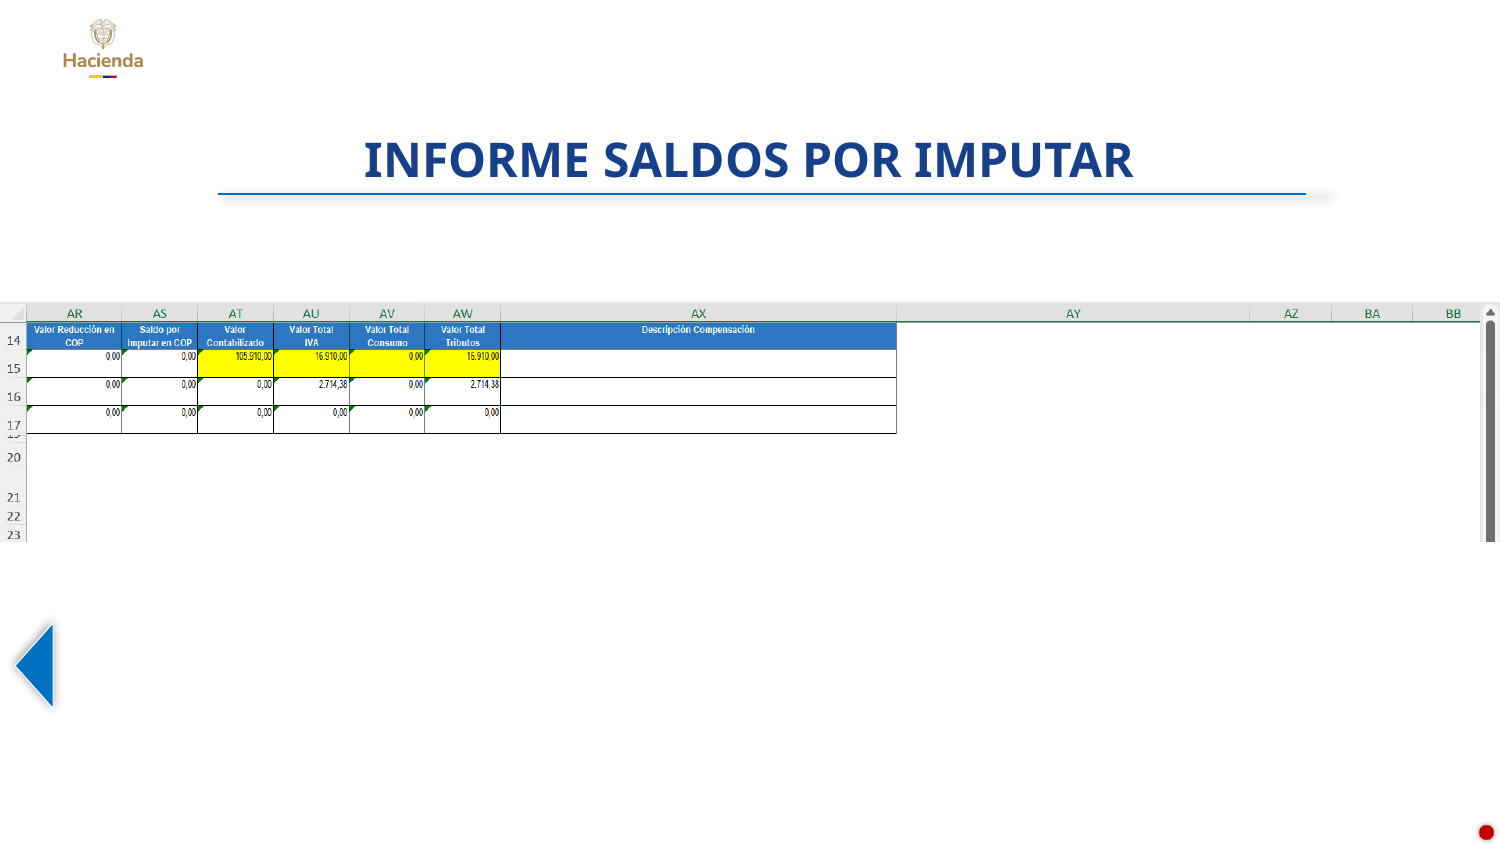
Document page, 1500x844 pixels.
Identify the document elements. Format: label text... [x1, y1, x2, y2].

picture [62, 19, 144, 78]
text_box [14, 621, 54, 710]
text_box INFORME SALDOS POR IMPUTAR [0, 122, 1500, 195]
picture [0, 302, 1500, 542]
picture [1471, 817, 1500, 844]
